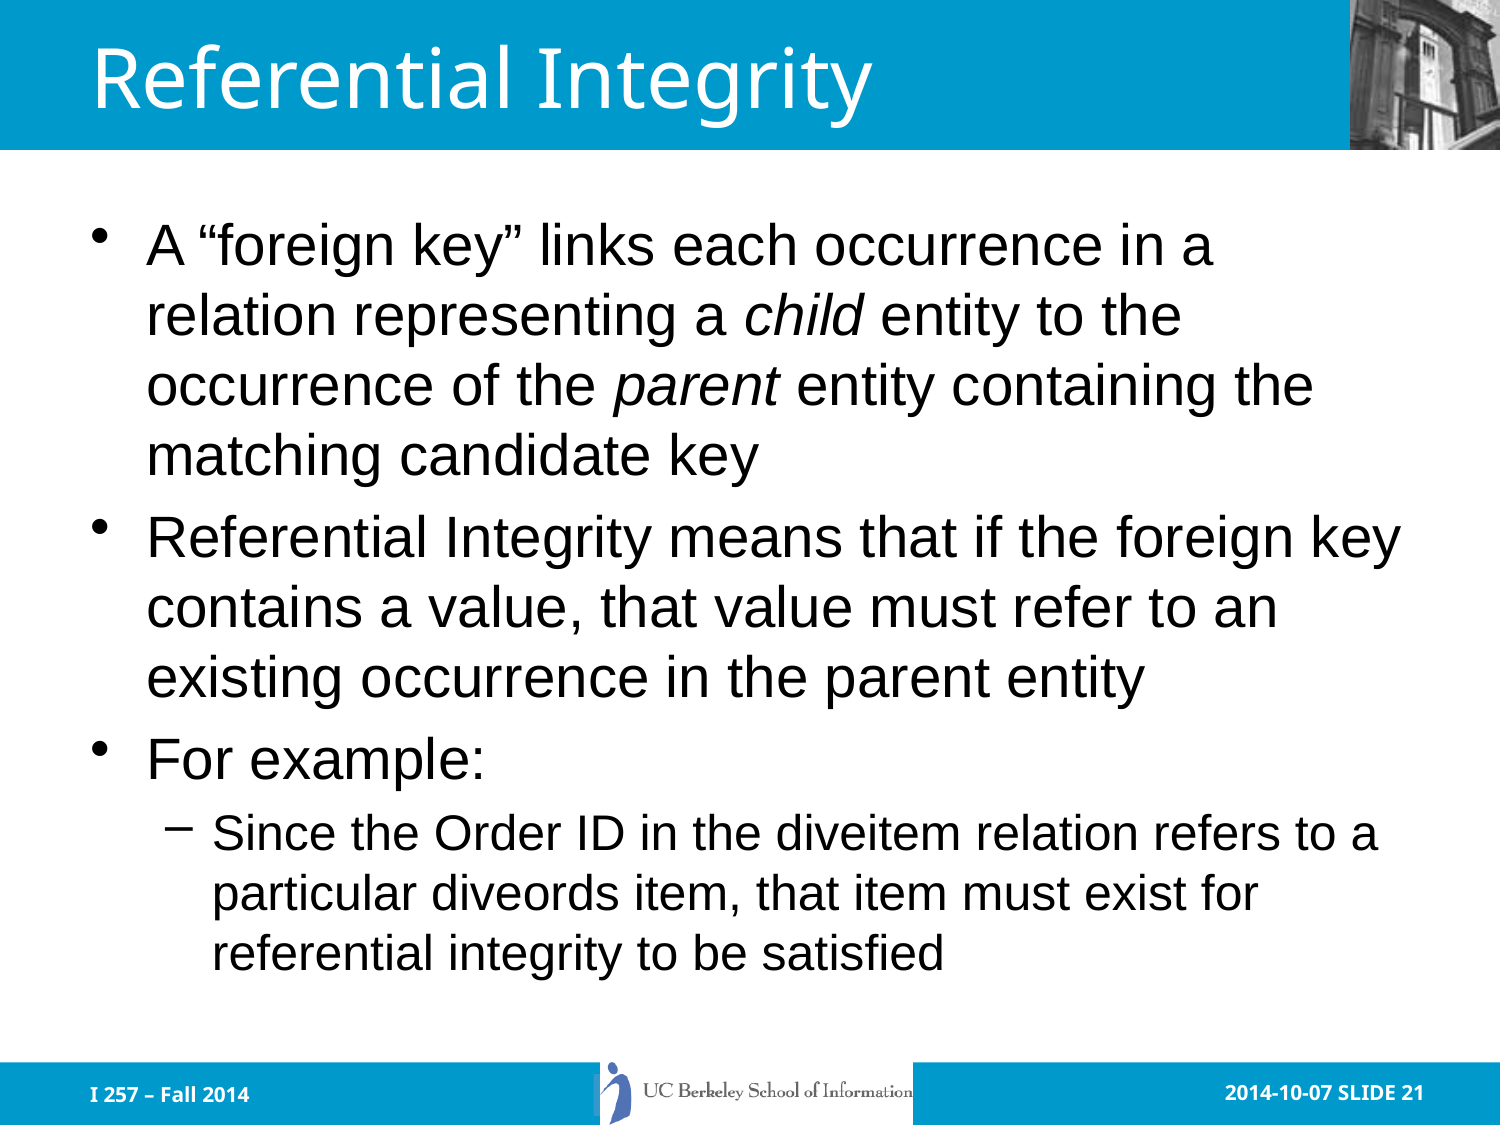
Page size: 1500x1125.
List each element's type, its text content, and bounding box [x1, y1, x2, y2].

slide_number I 257 – Fall 2014 [75, 1062, 388, 1125]
list A “foreign key” links each occurrence in a relation representing a child entity to the occurrence of the parent entity containing the matching candidate key Referential Integrity means that if the foreign key contains a value, that value must refer to an existing occurrence in the parent entity For example: Since the Order ID in the diveitem relation refers to a particular diveords item, that item must exist for referential integrity to be satisfied [75, 200, 1425, 1013]
picture [1351, 0, 1500, 150]
title Referential Integrity [75, 0, 1350, 150]
picture [594, 1062, 912, 1125]
